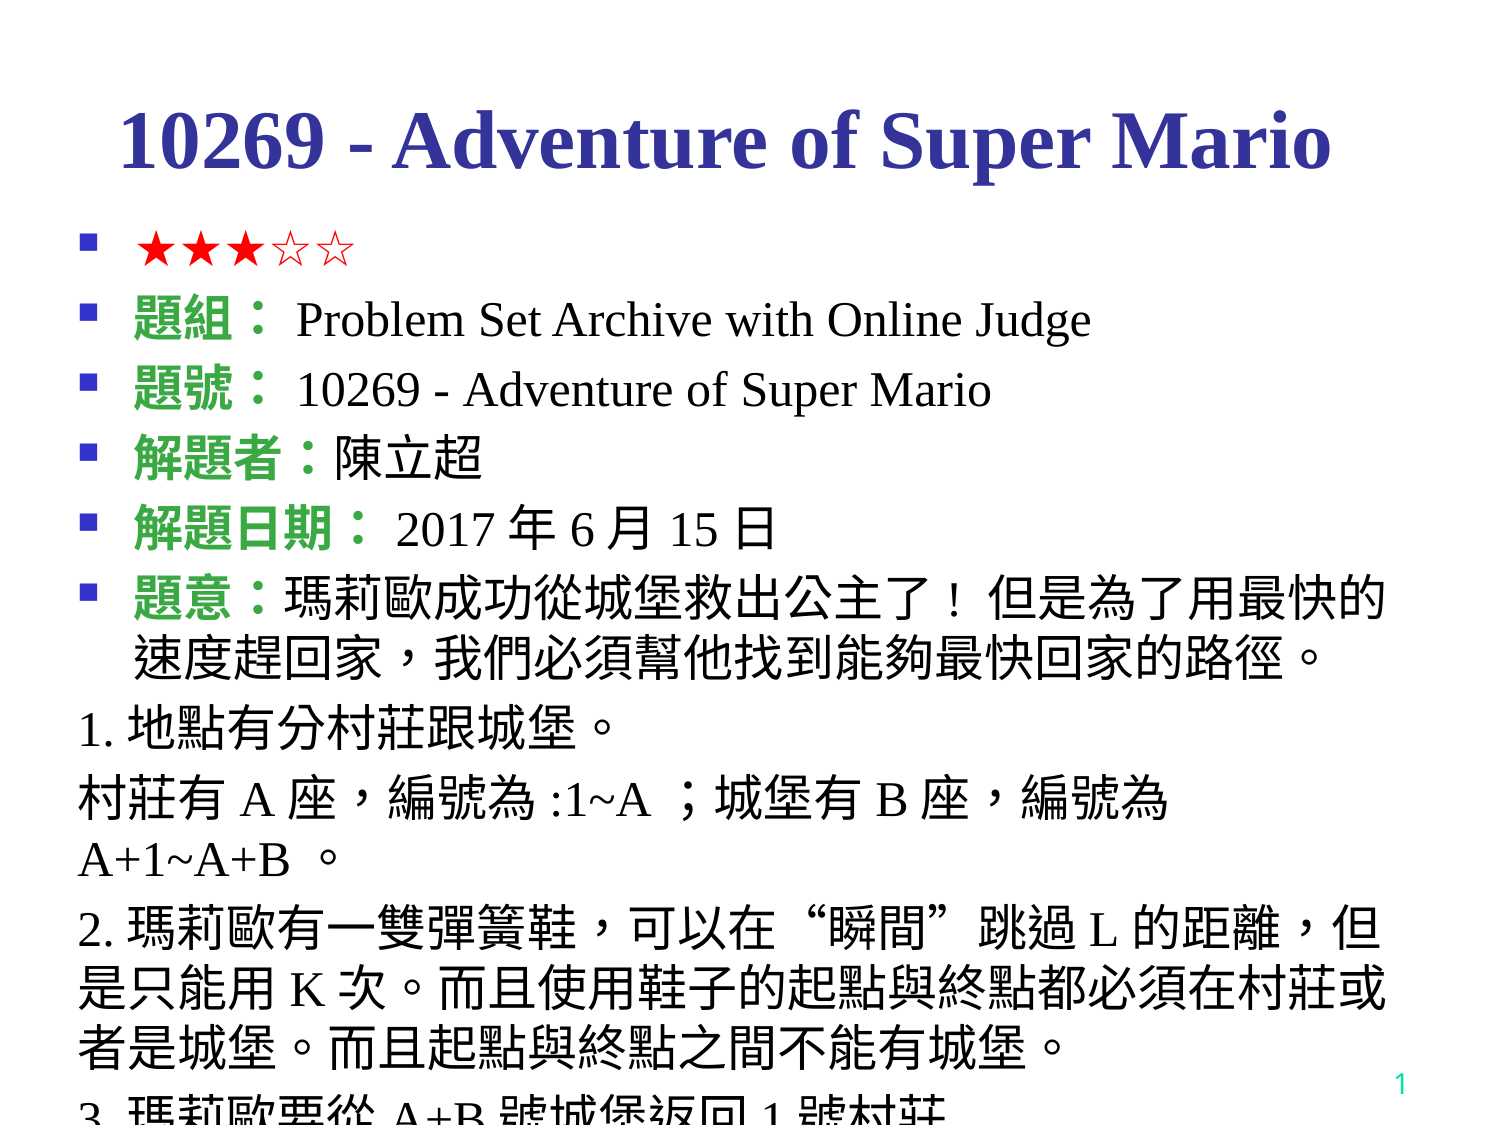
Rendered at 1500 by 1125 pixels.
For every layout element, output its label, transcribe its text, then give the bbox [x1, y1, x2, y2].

slide_number 1 [1112, 1037, 1426, 1113]
title 10269 - Adventure of Super Mario [88, 42, 1364, 193]
list ★★★☆☆ 題組：Problem Set Archive with Online Judge 題號：10269 - Adventure of Super Mario 解題者：陳立超 解題日期：2017年6月15日 題意：瑪莉歐成功從城堡救出公主了! 但是為了用最快的速度趕回家，我們必須幫他找到能夠最快回家的路徑。 1.地點有分村莊跟城堡。 村莊有A座，編號為:1~A；城堡有B座，編號為A+1~A+B。 2.瑪莉歐有一雙彈簧鞋，可以在“瞬間”跳過L的距離，但是只能用K次。而且使用鞋子的起點與終點都必須在村莊或者是城堡。而且起點與終點之間不能有城堡。 3.瑪莉歐要從A+B號城堡返回1號村莊 [62, 209, 1425, 1094]
